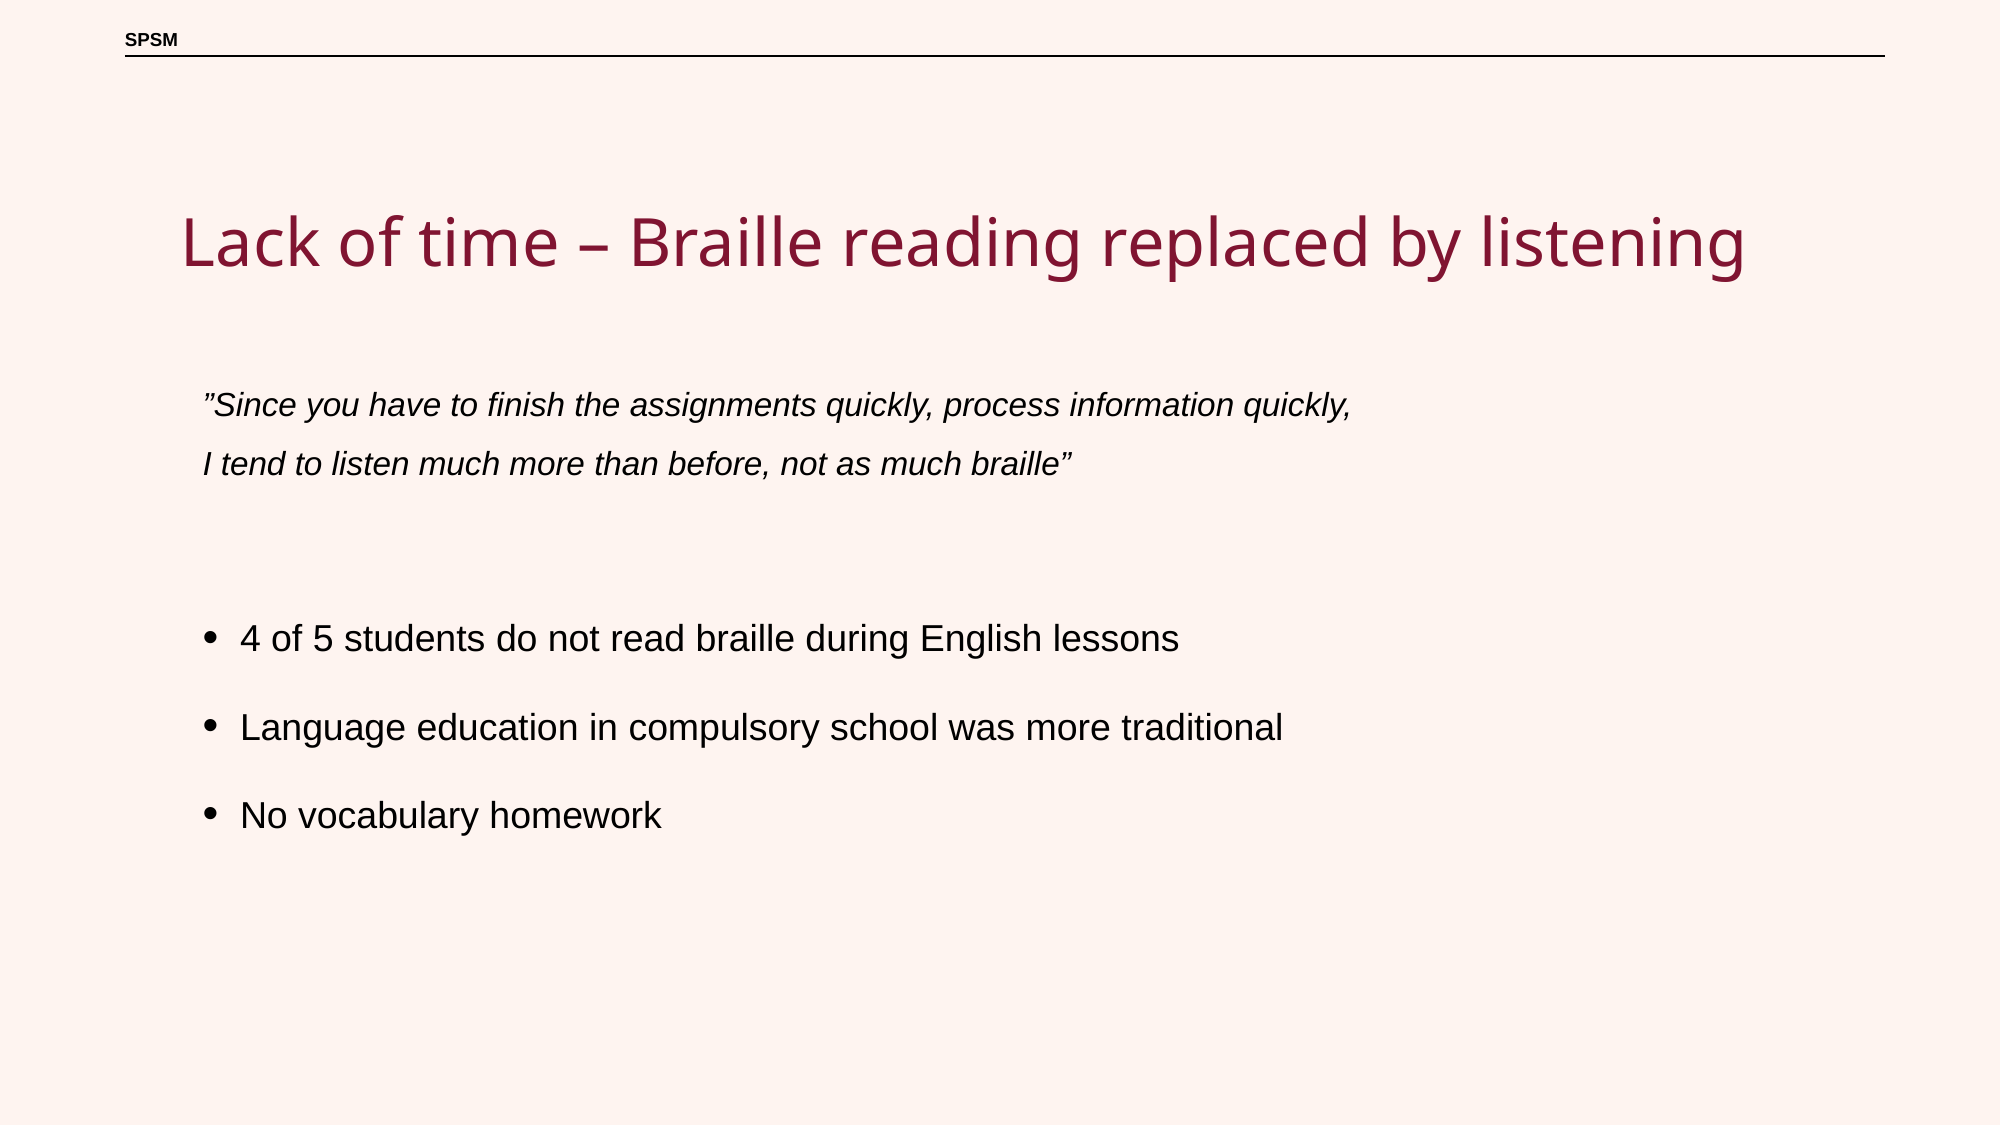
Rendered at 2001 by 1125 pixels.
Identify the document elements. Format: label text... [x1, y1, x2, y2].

list ”Since you have to finish the assignments quickly, process information quickly, I tend to listen much more than before, not as much braille” 4 of 5 students do not read braille during English lessons Language education in compulsory school was more traditional No vocabulary homework [187, 355, 1379, 986]
title Lack of time – Braille reading replaced by listening [165, 136, 1796, 354]
